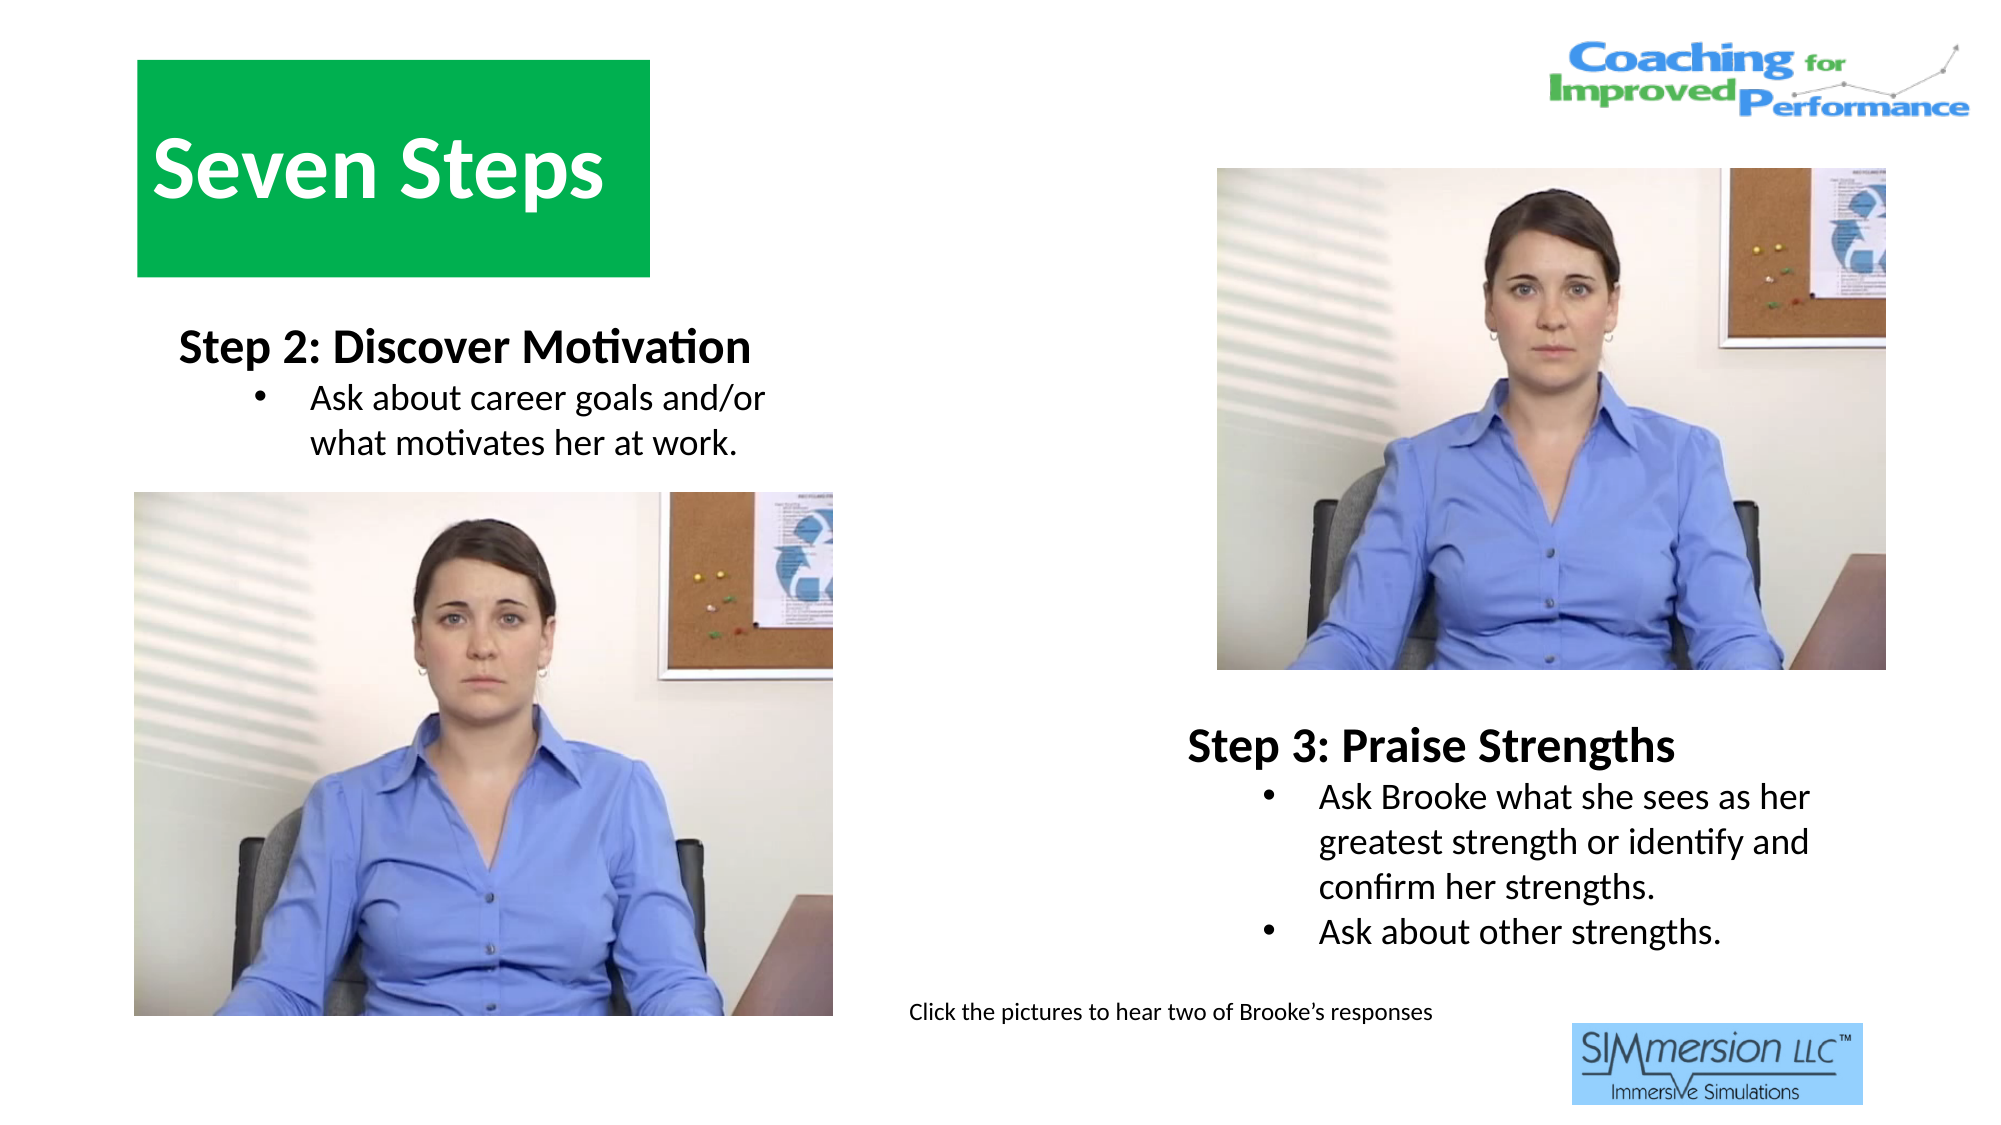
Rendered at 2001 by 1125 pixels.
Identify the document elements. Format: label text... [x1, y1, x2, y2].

picture [133, 491, 833, 1016]
picture [1216, 168, 1886, 670]
text_box Click the pictures to hear two of Brooke’s responses [894, 988, 1477, 1034]
text_box Step 3: Praise Strengths Ask Brooke what she sees as her greatest strength or identify and confirm her strengths. Ask about other strengths. [1172, 704, 1886, 1005]
picture [1572, 1023, 1863, 1105]
text_box Step 2: Discover Motivation Ask about career goals and/or what motivates her at work. [163, 215, 800, 490]
title Seven Steps [137, 59, 650, 278]
picture [1547, 37, 1976, 120]
